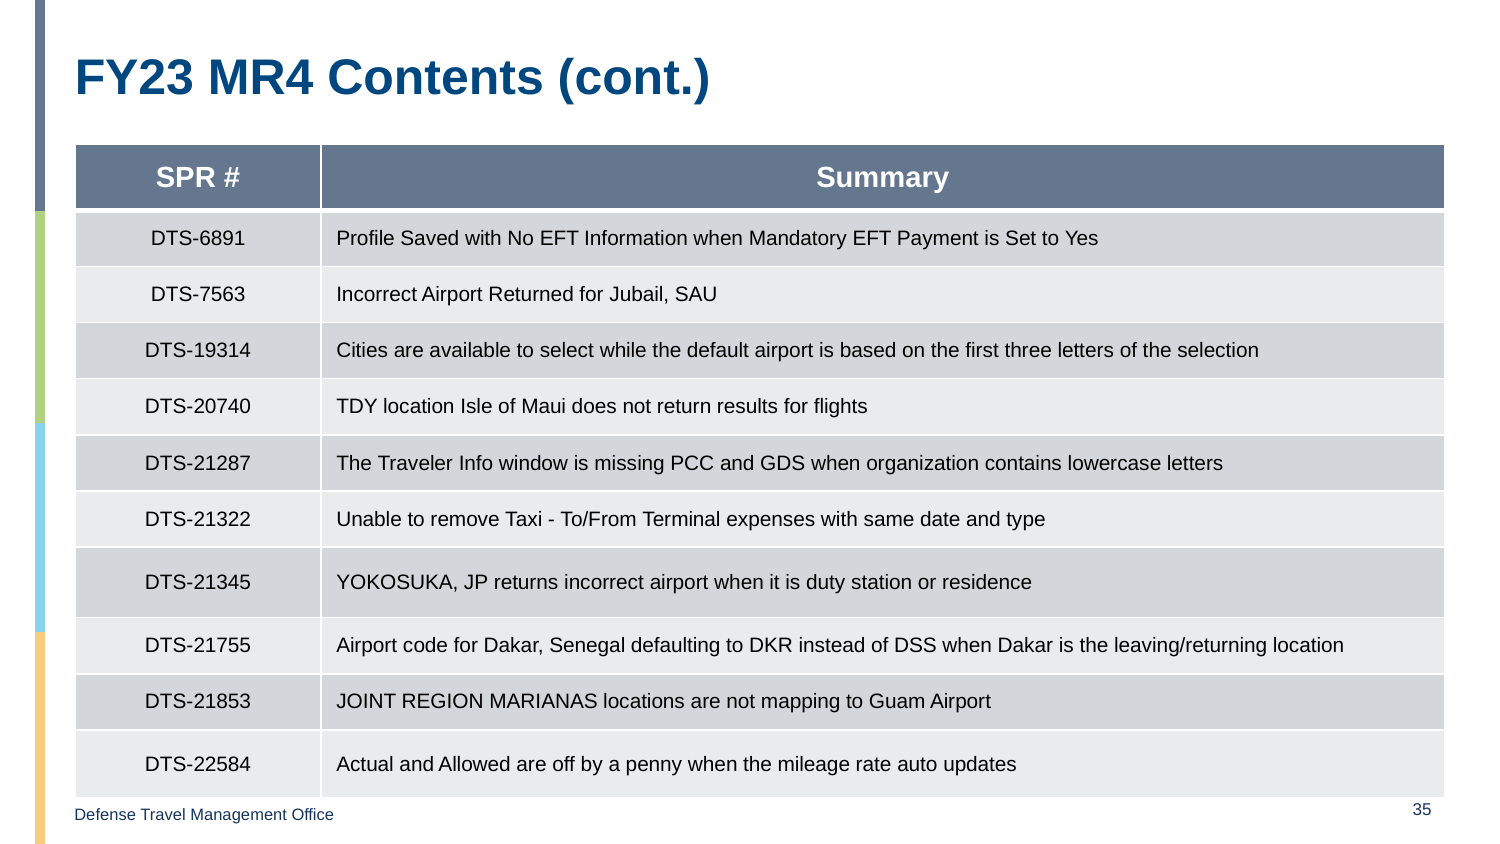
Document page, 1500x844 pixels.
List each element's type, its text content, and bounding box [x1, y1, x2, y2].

table_cell DTS-22584 [76, 731, 320, 797]
table_header SPR # [76, 145, 320, 208]
table_cell Profile Saved with No EFT Information when Mandatory EFT Payment is Set to Yes [322, 213, 1444, 266]
table_cell DTS-21287 [76, 436, 320, 490]
slide_number 35 [1400, 799, 1445, 828]
table_cell YOKOSUKA, JP returns incorrect airport when it is duty station or residence [322, 548, 1444, 617]
table_cell The Traveler Info window is missing PCC and GDS when organization contains lowercase letters [322, 436, 1444, 490]
table_cell Unable to remove Taxi - To/From Terminal expenses with same date and type [322, 492, 1444, 546]
table_cell Cities are available to select while the default airport is based on the first three letters of the selection [322, 323, 1444, 378]
table_cell DTS-20740 [76, 379, 320, 434]
table_cell Airport code for Dakar, Senegal defaulting to DKR instead of DSS when Dakar is the leaving/returning location [322, 618, 1444, 673]
table_header Summary [322, 145, 1444, 208]
table_cell Incorrect Airport Returned for Jubail, SAU [322, 267, 1444, 322]
table_cell JOINT REGION MARIANAS locations are not mapping to Guam Airport [322, 675, 1444, 729]
table_cell DTS-21755 [76, 618, 320, 673]
title FY23 MR4 Contents (cont.) [74, 44, 1445, 127]
table_cell TDY location Isle of Maui does not return results for flights [322, 379, 1444, 434]
table_cell Actual and Allowed are off by a penny when the mileage rate auto updates [322, 731, 1444, 797]
table_cell DTS-21853 [76, 675, 320, 729]
table_cell DTS-19314 [76, 323, 320, 378]
table_cell DTS-21345 [76, 548, 320, 617]
table_cell DTS-7563 [76, 267, 320, 322]
table_cell DTS-6891 [76, 213, 320, 266]
table_cell DTS-21322 [76, 492, 320, 546]
